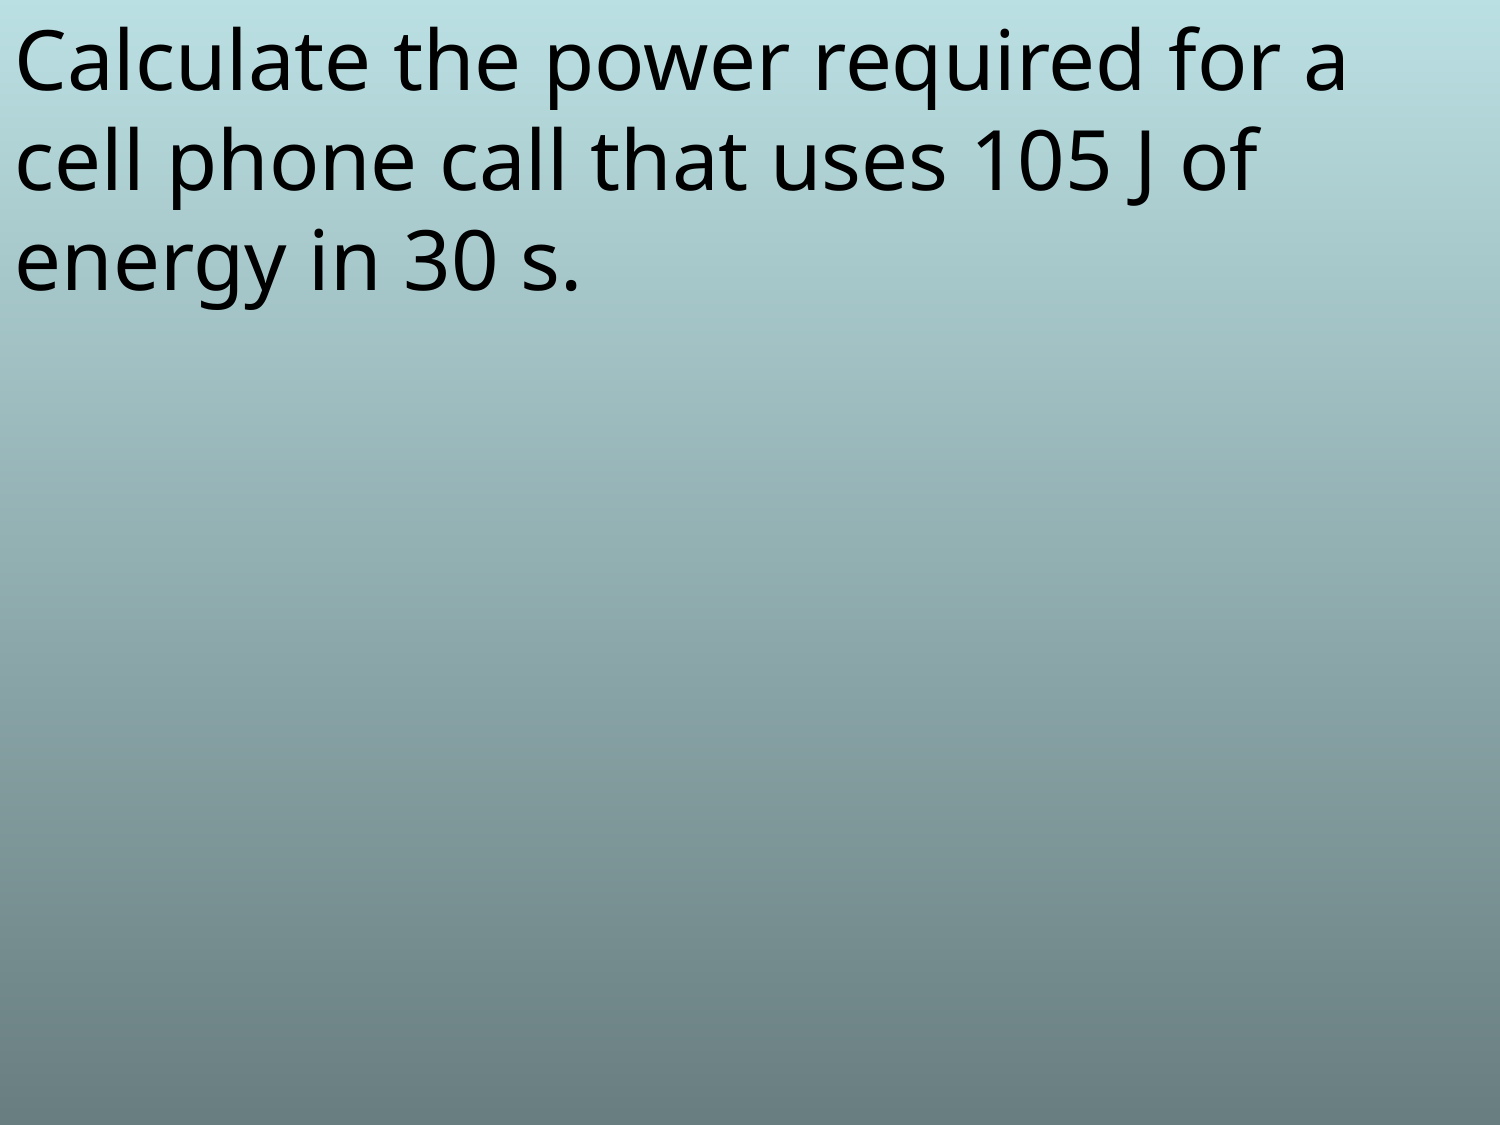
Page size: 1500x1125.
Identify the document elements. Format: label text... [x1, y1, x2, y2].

text_box Calculate the power required for a cell phone call that uses 105 J of energy in 30 s. [0, 0, 1500, 315]
